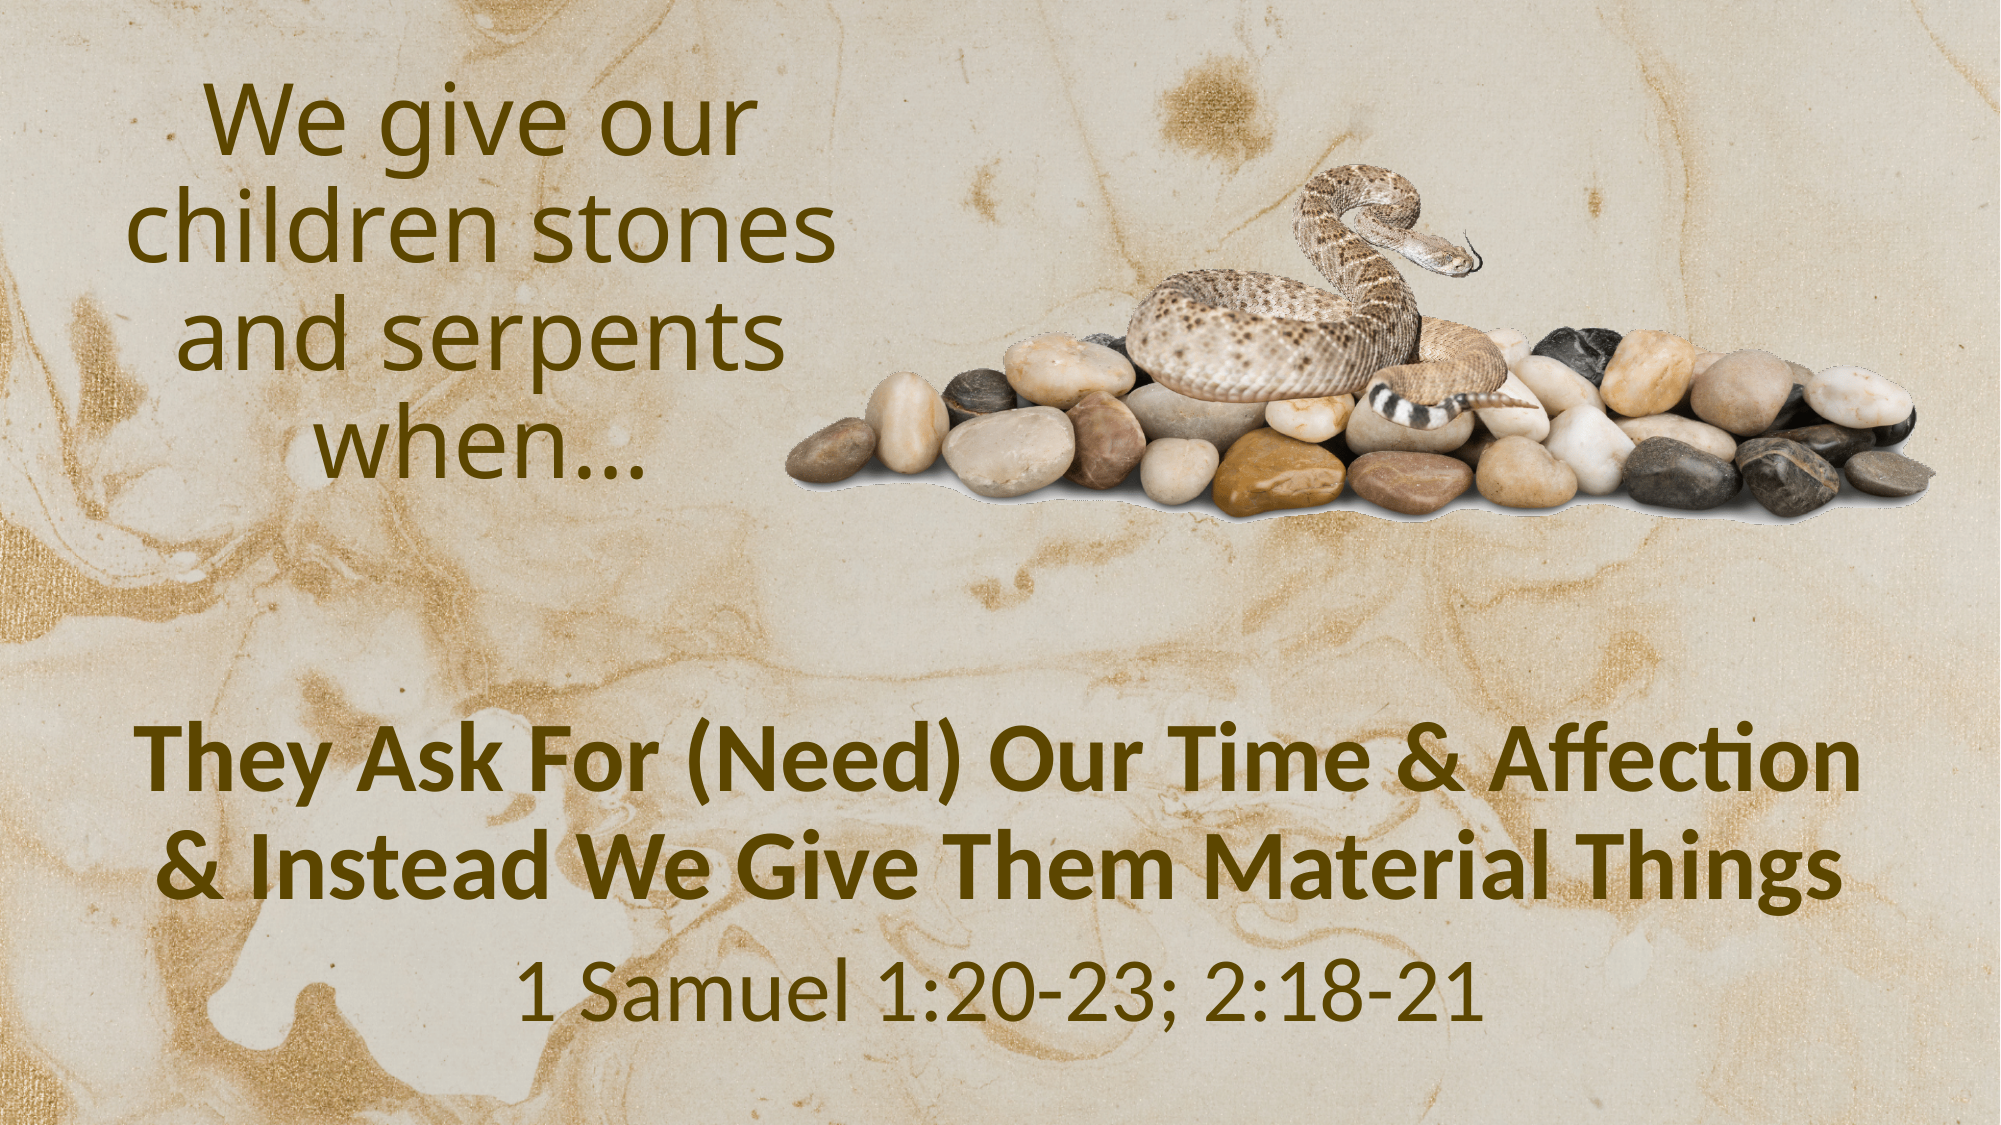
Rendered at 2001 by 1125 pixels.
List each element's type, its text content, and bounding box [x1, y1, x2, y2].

title We give our children stones and serpents when… [44, 61, 919, 657]
picture [0, 0, 2001, 1125]
subtitle They Ask For (Need) Our Time & Affection & Instead We Give Them Material Things 1 Samuel 1:20-23; 2:18-21 [87, 698, 1913, 1087]
